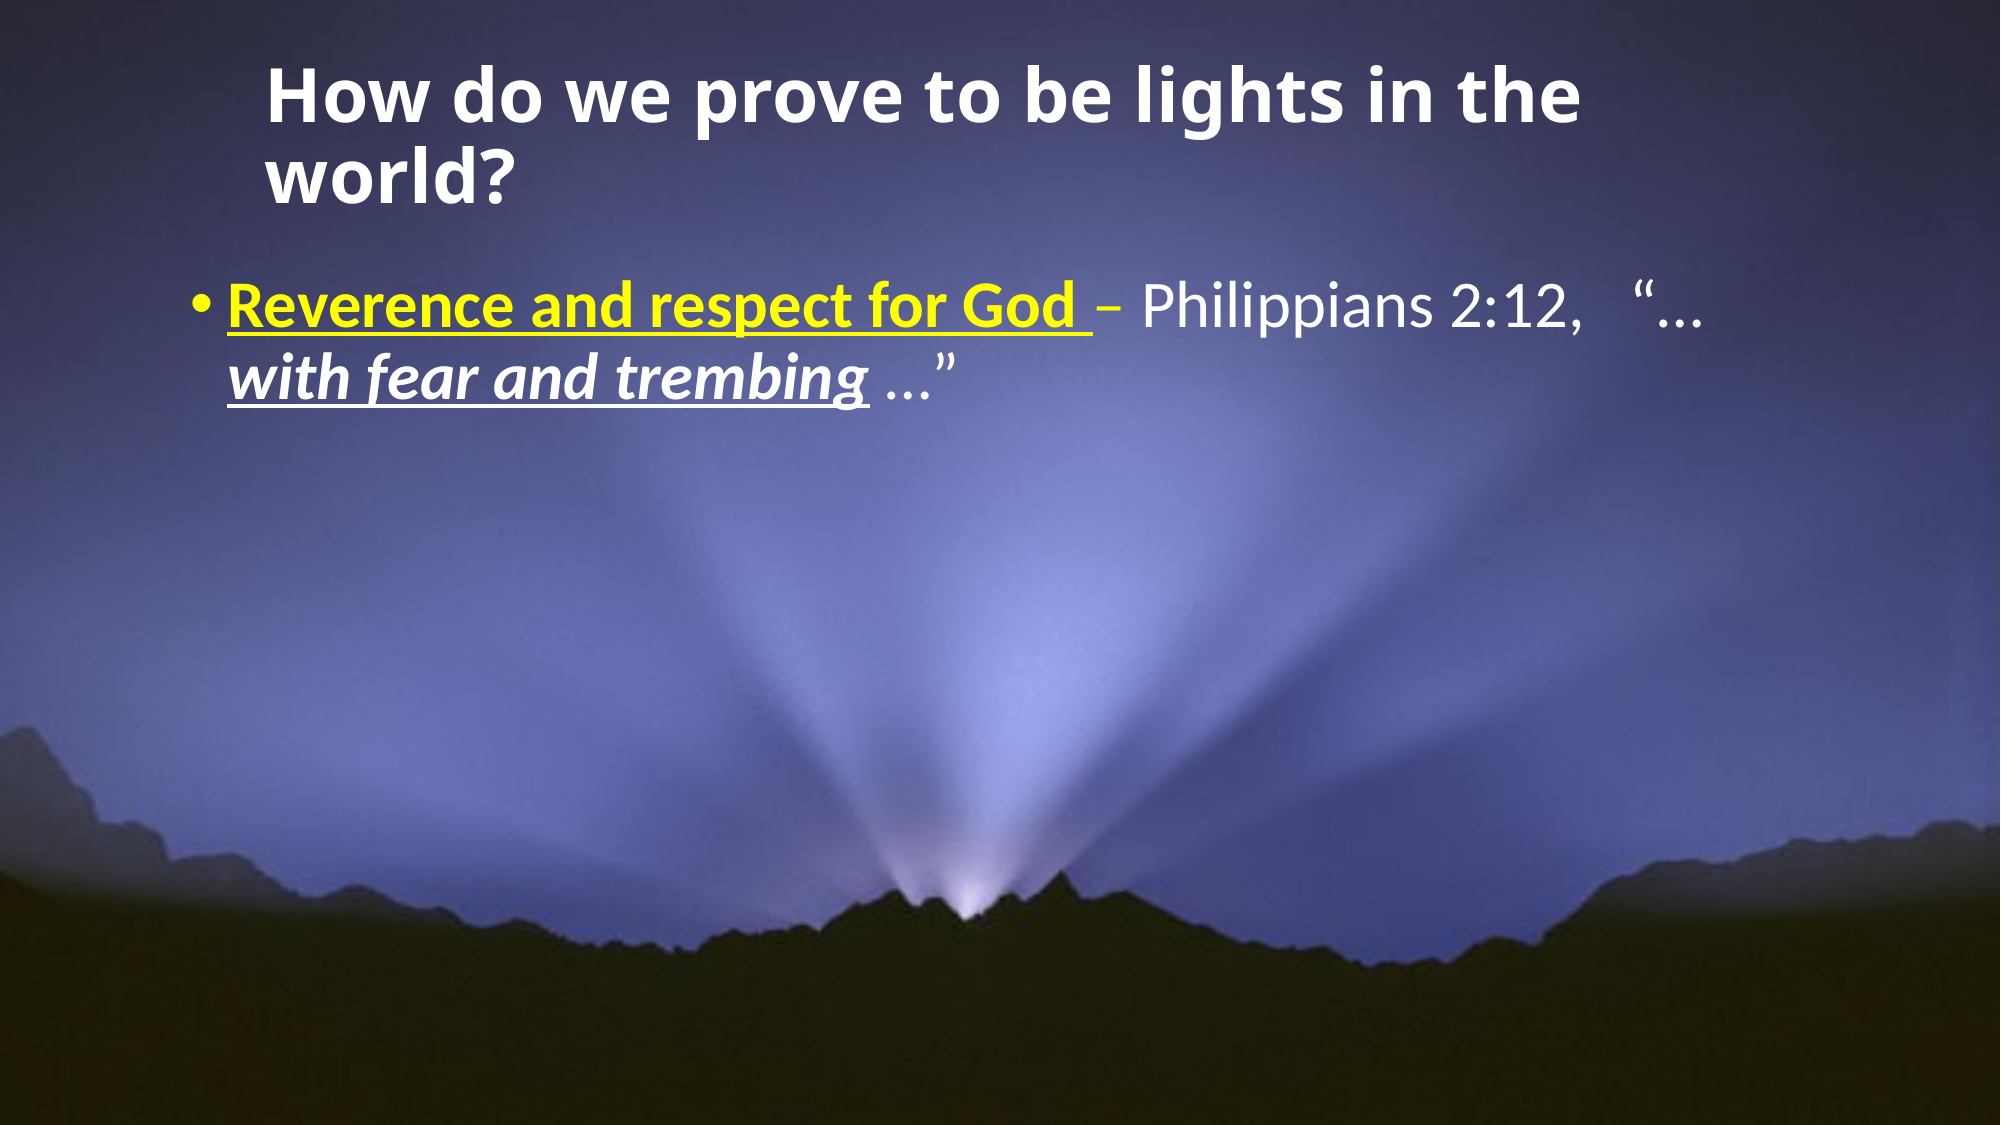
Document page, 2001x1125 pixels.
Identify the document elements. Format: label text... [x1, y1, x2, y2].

title How do we prove to be lights in the world? [249, 45, 1750, 233]
picture [0, 0, 2000, 1125]
list Reverence and respect for God – Philippians 2:12, “…with fear and trembing …” [174, 262, 1813, 1075]
